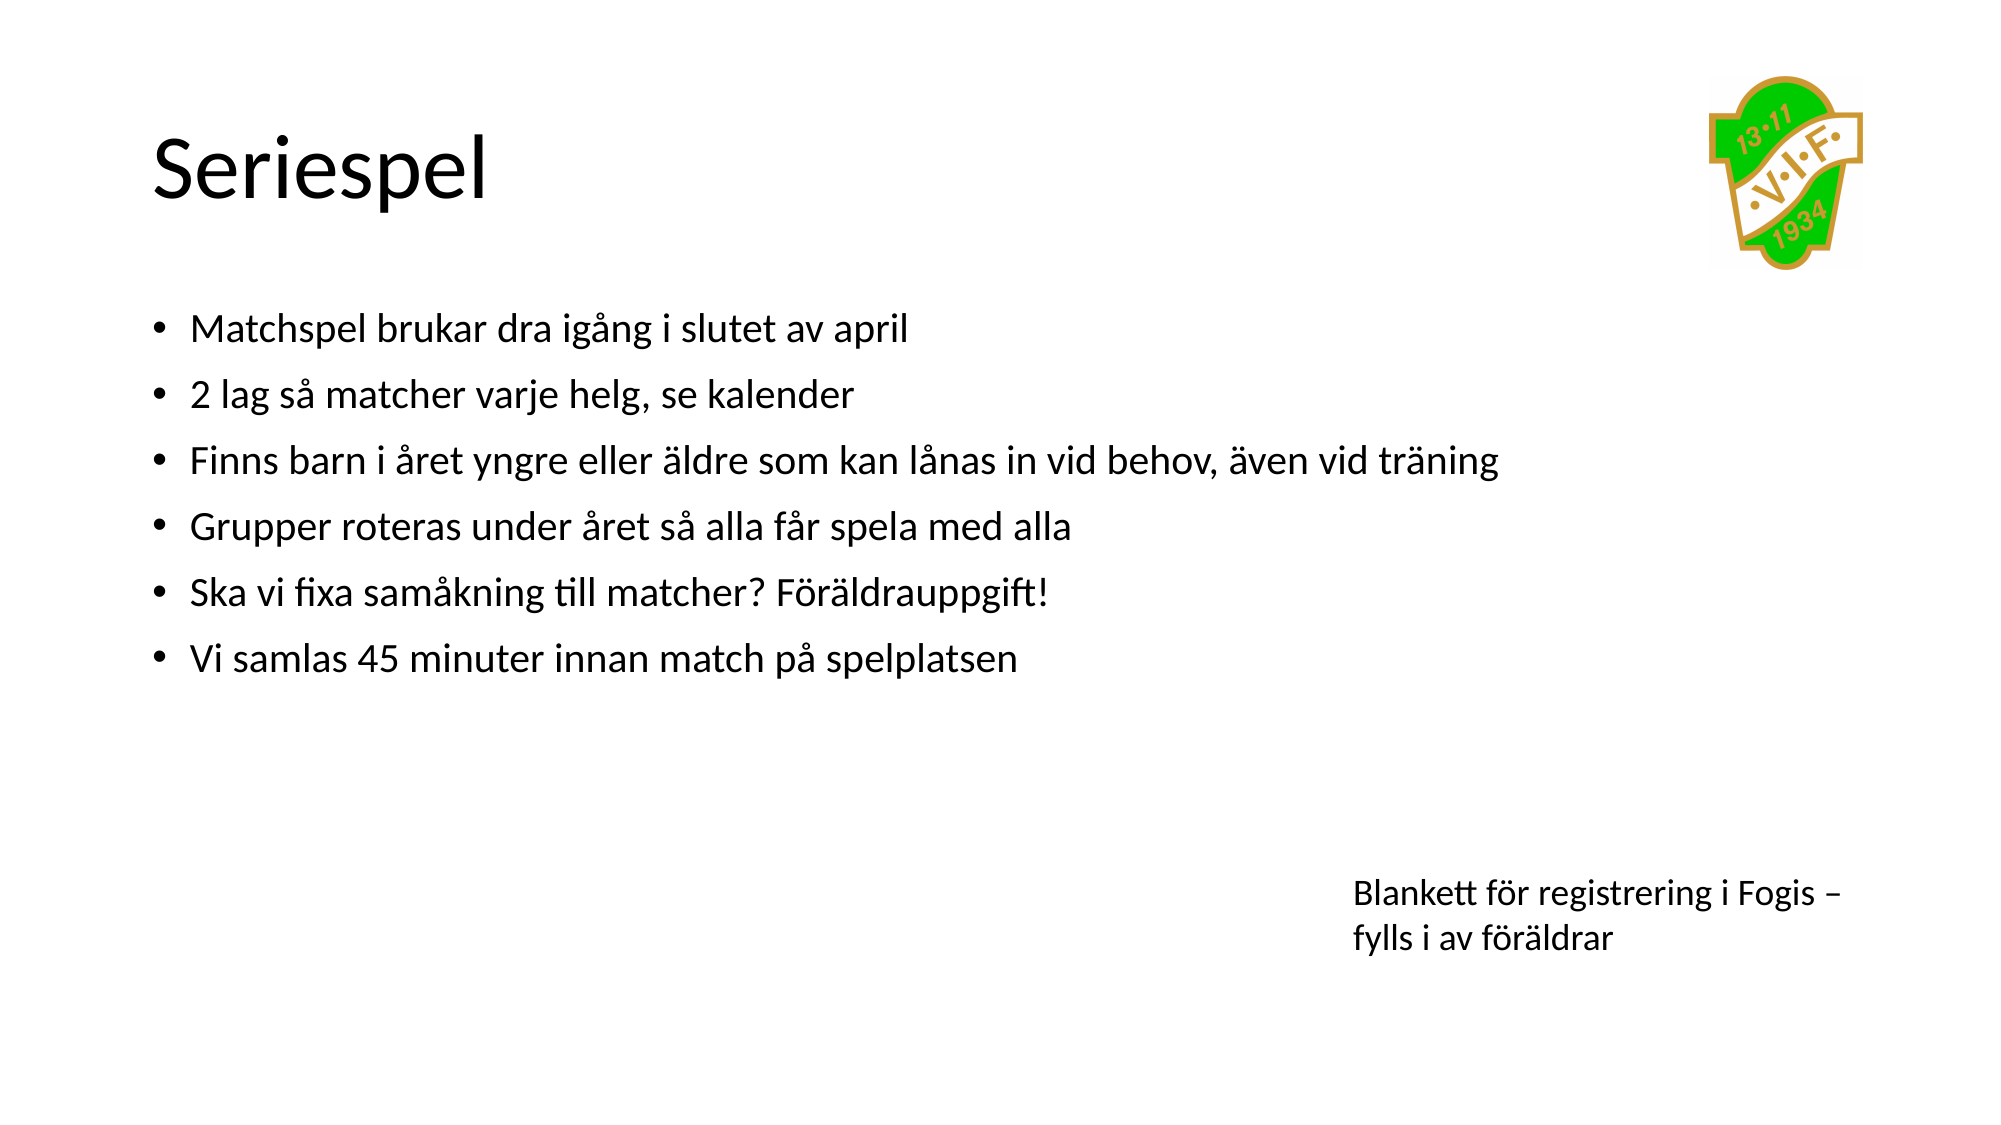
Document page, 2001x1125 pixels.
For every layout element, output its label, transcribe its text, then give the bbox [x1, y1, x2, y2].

text_box Blankett för registrering i Fogis – fylls i av föräldrar [1338, 860, 1863, 966]
list Matchspel brukar dra igång i slutet av april 2 lag så matcher varje helg, se kalender Finns barn i året yngre eller äldre som kan lånas in vid behov, även vid träning Grupper roteras under året så alla får spela med alla Ska vi fixa samåkning till matcher? Föräldrauppgift! Vi samlas 45 minuter innan match på spelplatsen [137, 299, 1863, 1014]
title Seriespel [137, 59, 1863, 278]
